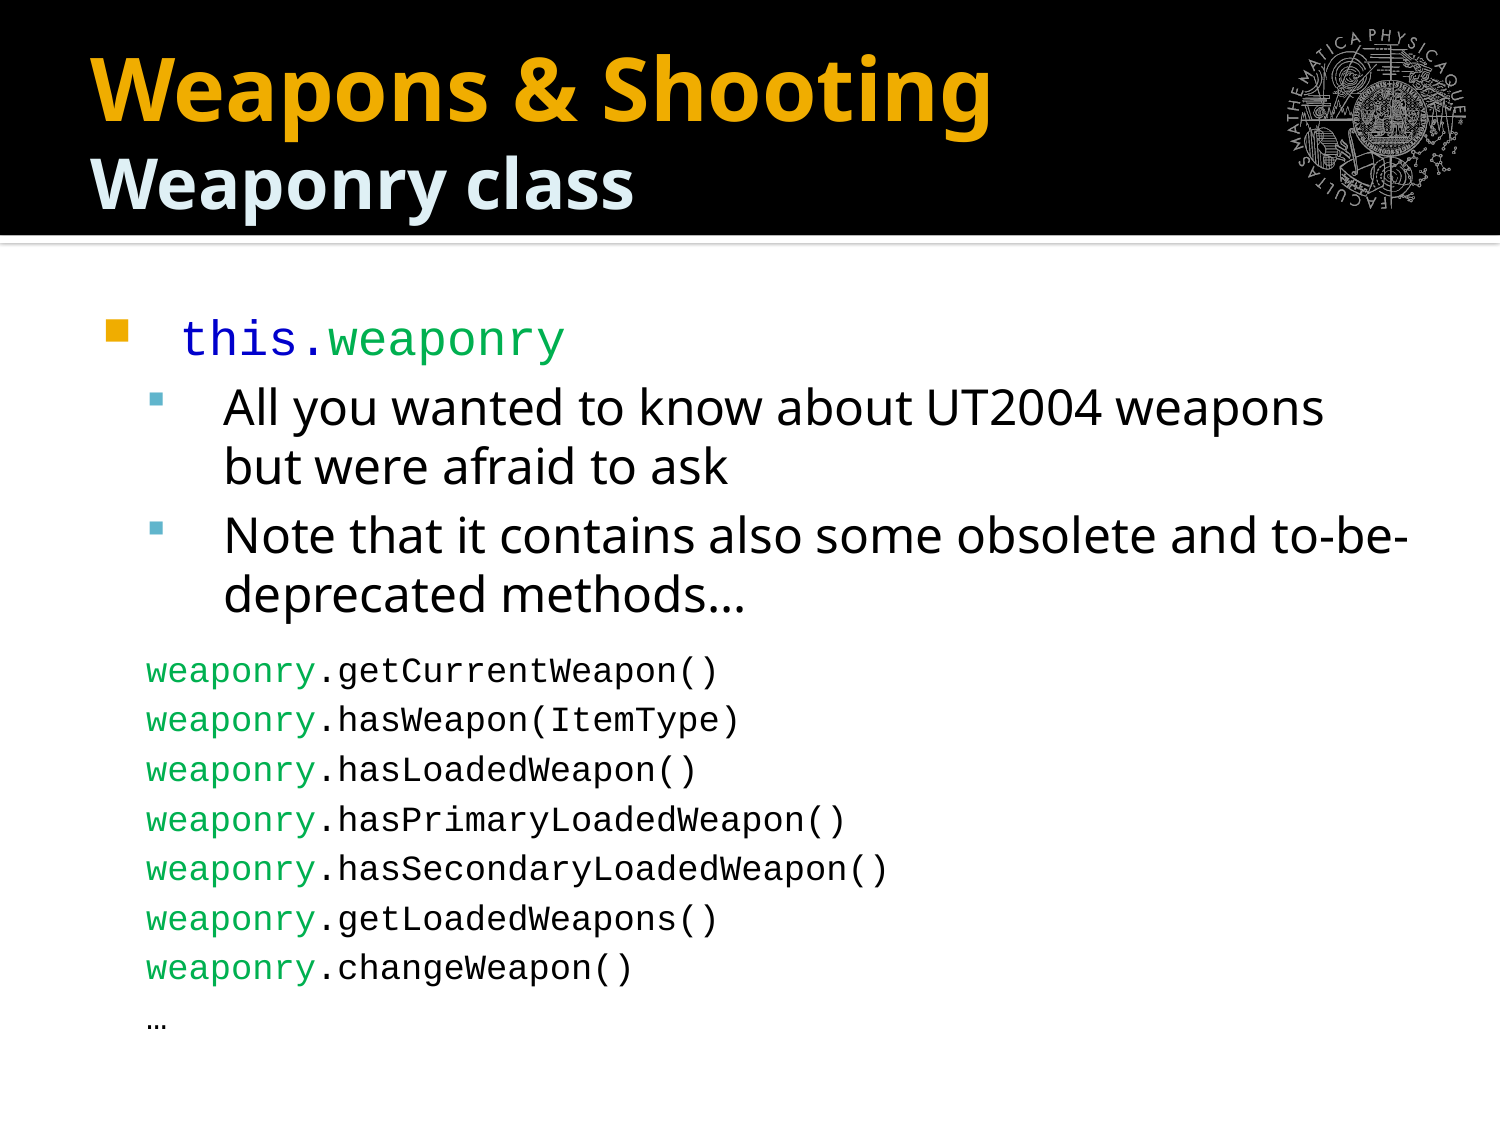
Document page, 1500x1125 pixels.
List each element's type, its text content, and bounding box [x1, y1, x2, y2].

title Weapons & Shooting Weaponry class [75, 25, 1425, 231]
picture [1287, 29, 1466, 209]
list this.weaponry All you wanted to know about UT2004 weapons but were afraid to ask Note that it contains also some obsolete and to-be-deprecated methods… weaponry.getCurrentWeapon() weaponry.hasWeapon(ItemType) weaponry.hasLoadedWeapon() weaponry.hasPrimaryLoadedWeapon() weaponry.hasSecondaryLoadedWeapon() weaponry.getLoadedWeapons() weaponry.changeWeapon() … [75, 291, 1425, 1050]
